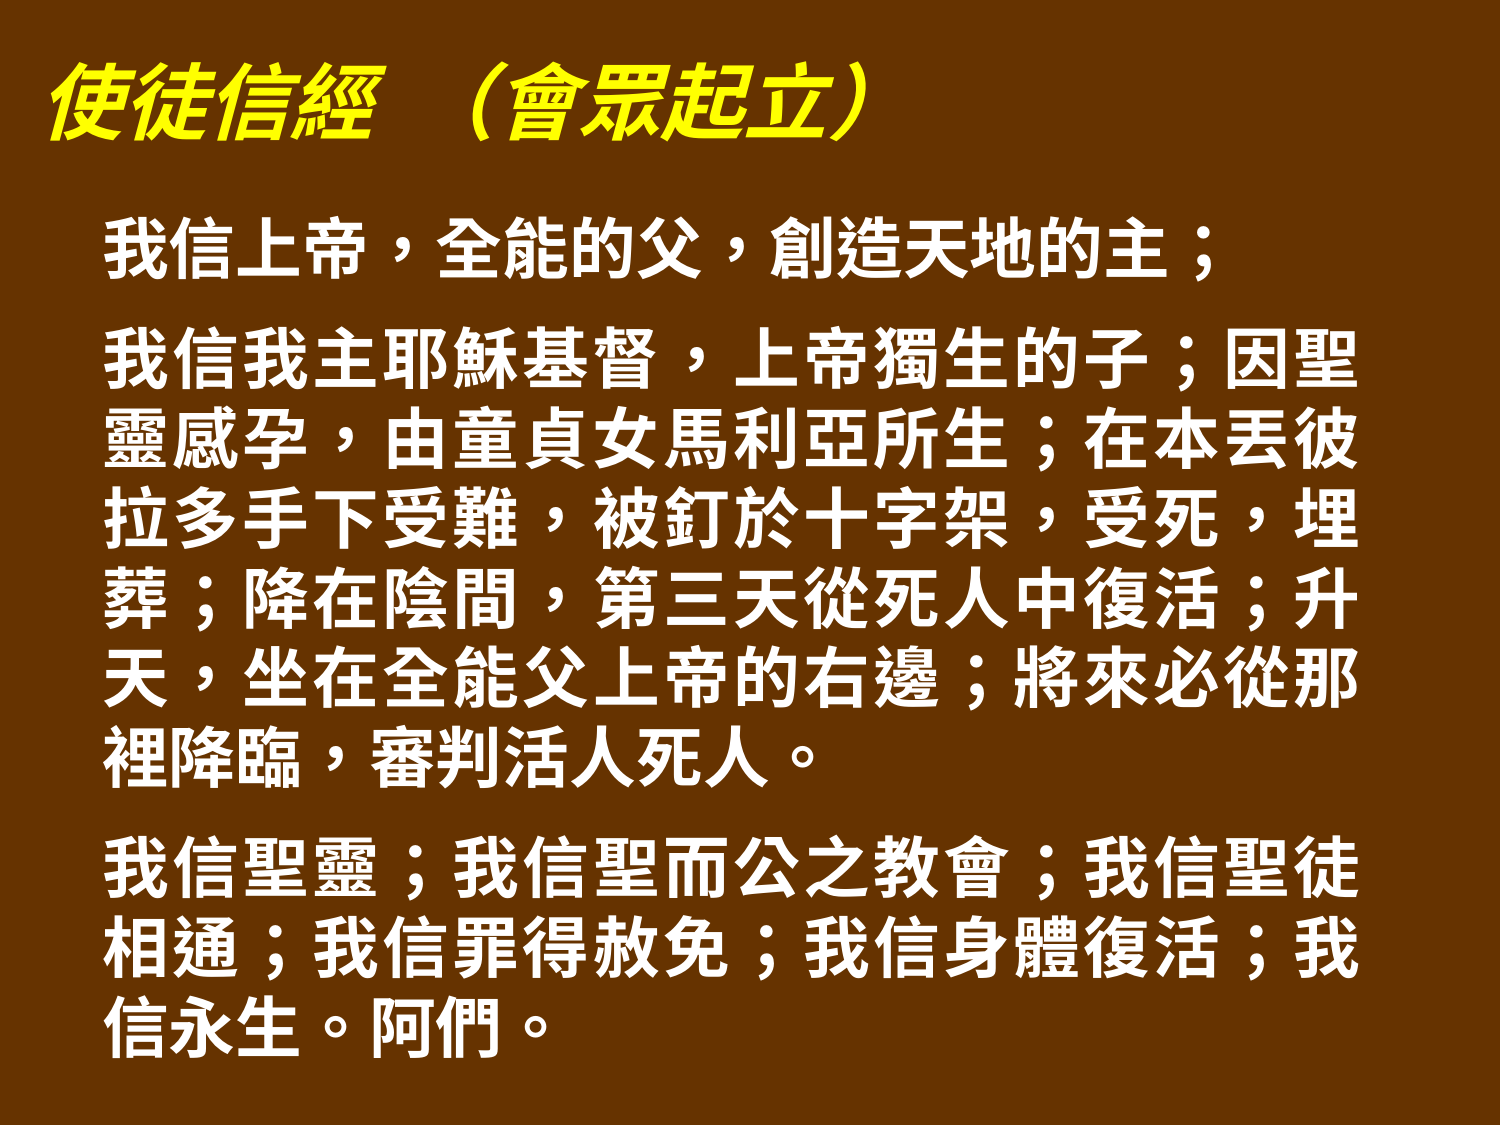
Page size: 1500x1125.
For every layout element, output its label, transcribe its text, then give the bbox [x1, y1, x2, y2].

title 使徒信經 （會眾起立） [24, 24, 1276, 176]
text_box 我信上帝，全能的父，創造天地的主； 我信我主耶穌基督，上帝獨生的子；因聖靈感孕，由童貞女馬利亞所生；在本丟彼拉多手下受難，被釘於十字架，受死，埋葬；降在陰間，第三天從死人中復活；升天，坐在全能父上帝的右邊；將來必從那裡降臨，審判活人死人。 我信聖靈；我信聖而公之教會；我信聖徒相通；我信罪得赦免；我信身體復活；我信永生。阿們。 [87, 199, 1375, 1073]
